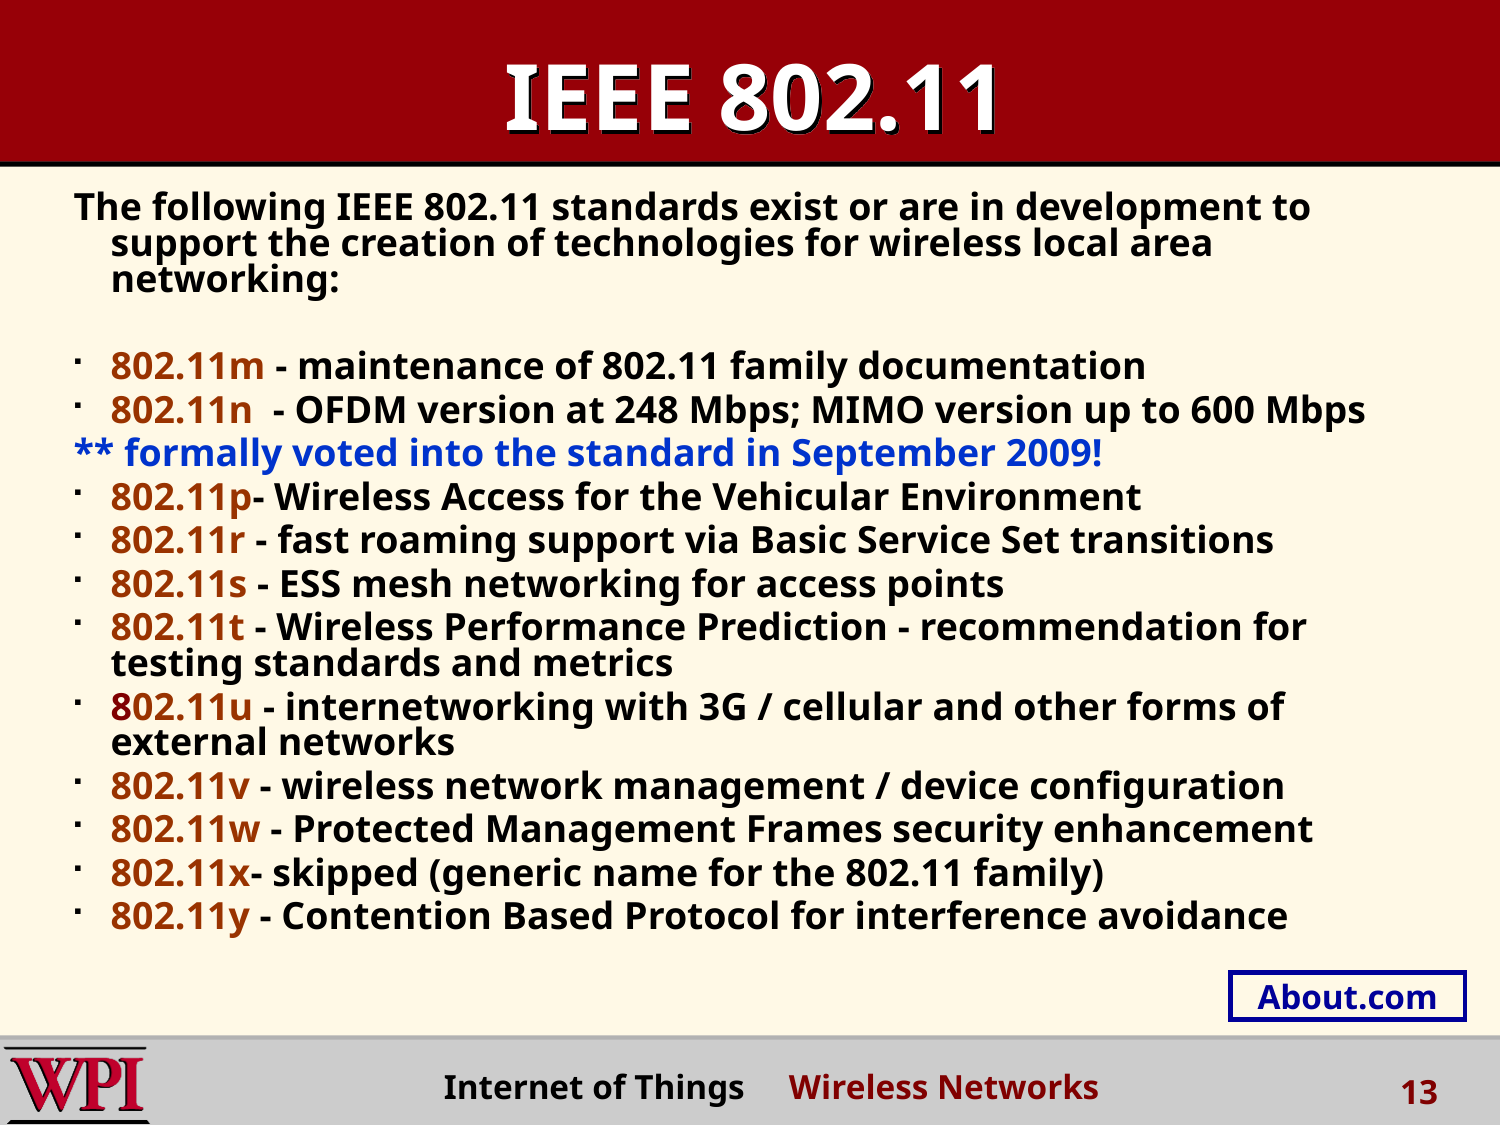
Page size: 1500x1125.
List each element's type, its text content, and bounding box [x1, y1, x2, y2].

picture [0, 0, 1500, 1125]
title IEEE 802.11 [40, 0, 1471, 178]
text_box About.com [1230, 972, 1465, 1020]
slide_number 13 [1344, 1063, 1495, 1102]
list The following IEEE 802.11 standards exist or are in development to support the creation of technologies for wireless local area networking: 802.11m - maintenance of 802.11 family documentation 802.11n - OFDM version at 248 Mbps; MIMO version up to 600 Mbps ** formally voted into the standard in September 2009! 802.11p- Wireless Access for the Vehicular Environment 802.11r - fast roaming support via Basic Service Set transitions 802.11s - ESS mesh networking for access points 802.11t - Wireless Performance Prediction - recommendation for testing standards and metrics 802.11u - internetworking with 3G / cellular and other forms of external networks 802.11v - wireless network management / device configuration 802.11w - Protected Management Frames security enhancement 802.11x- skipped (generic name for the 802.11 family) 802.11y - Contention Based Protocol for interference avoidance [58, 184, 1466, 965]
footer Internet of Things Wireless Networks [229, 1058, 1323, 1107]
